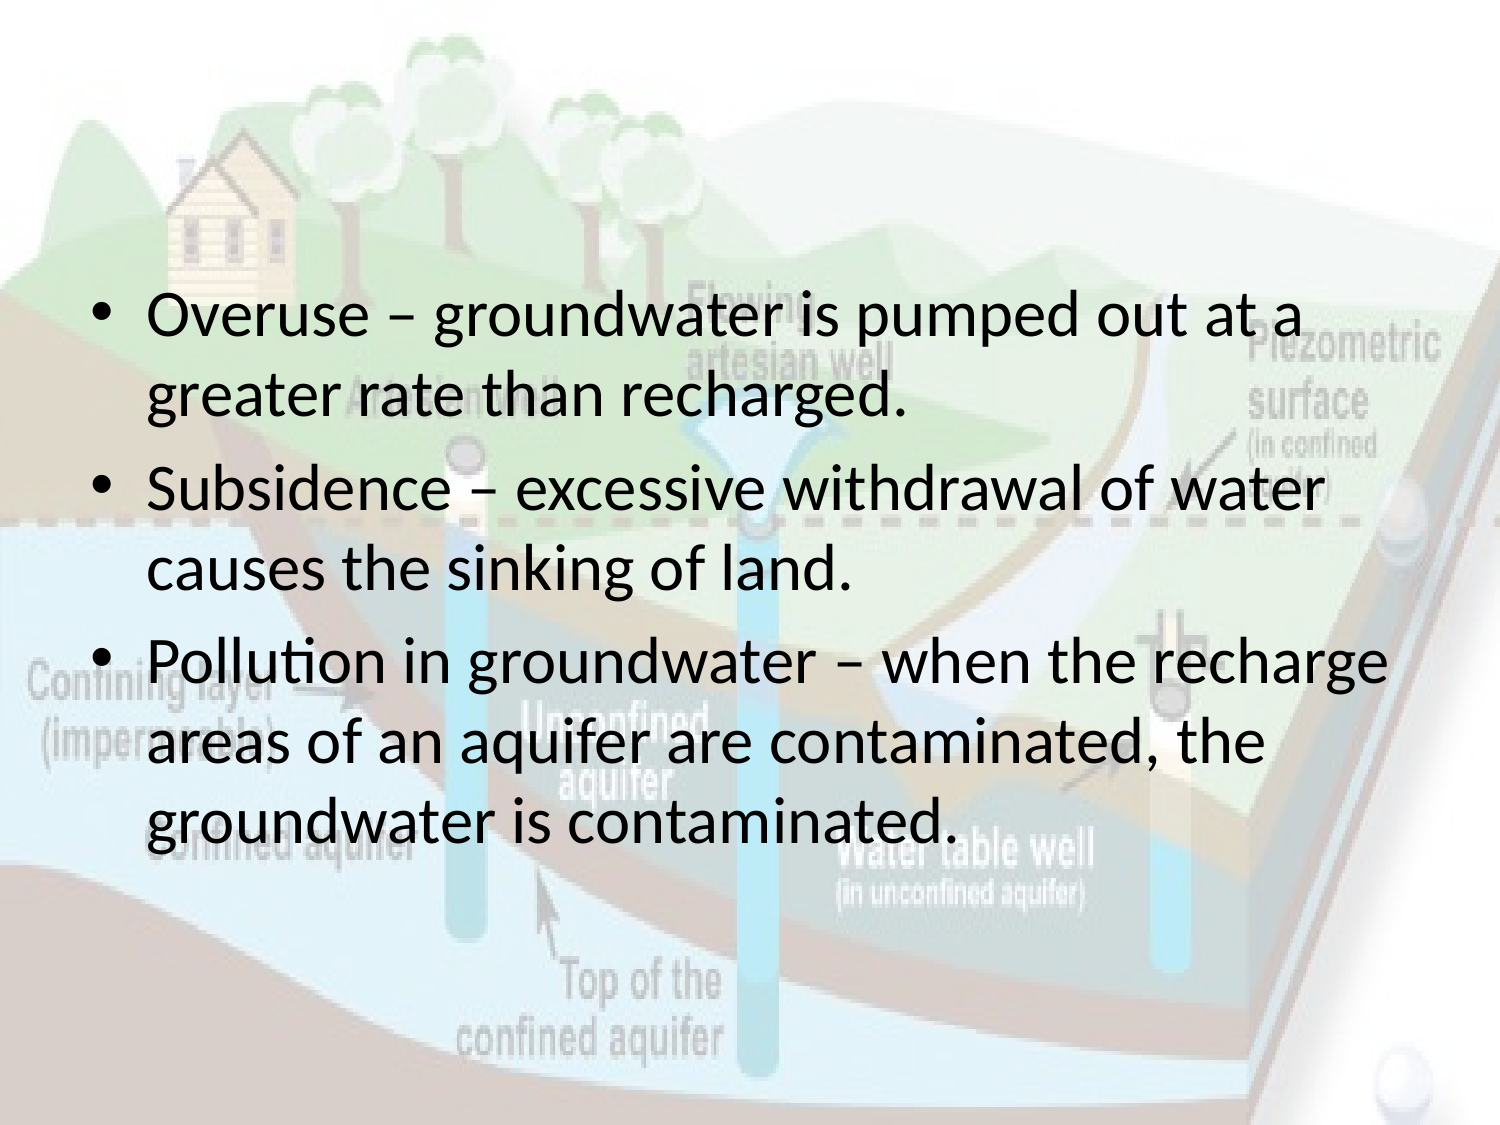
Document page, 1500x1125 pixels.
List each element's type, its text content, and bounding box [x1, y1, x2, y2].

list Overuse – groundwater is pumped out at a greater rate than recharged. Subsidence – excessive withdrawal of water causes the sinking of land. Pollution in groundwater – when the recharge areas of an aquifer are contaminated, the groundwater is contaminated. [75, 262, 1425, 1005]
